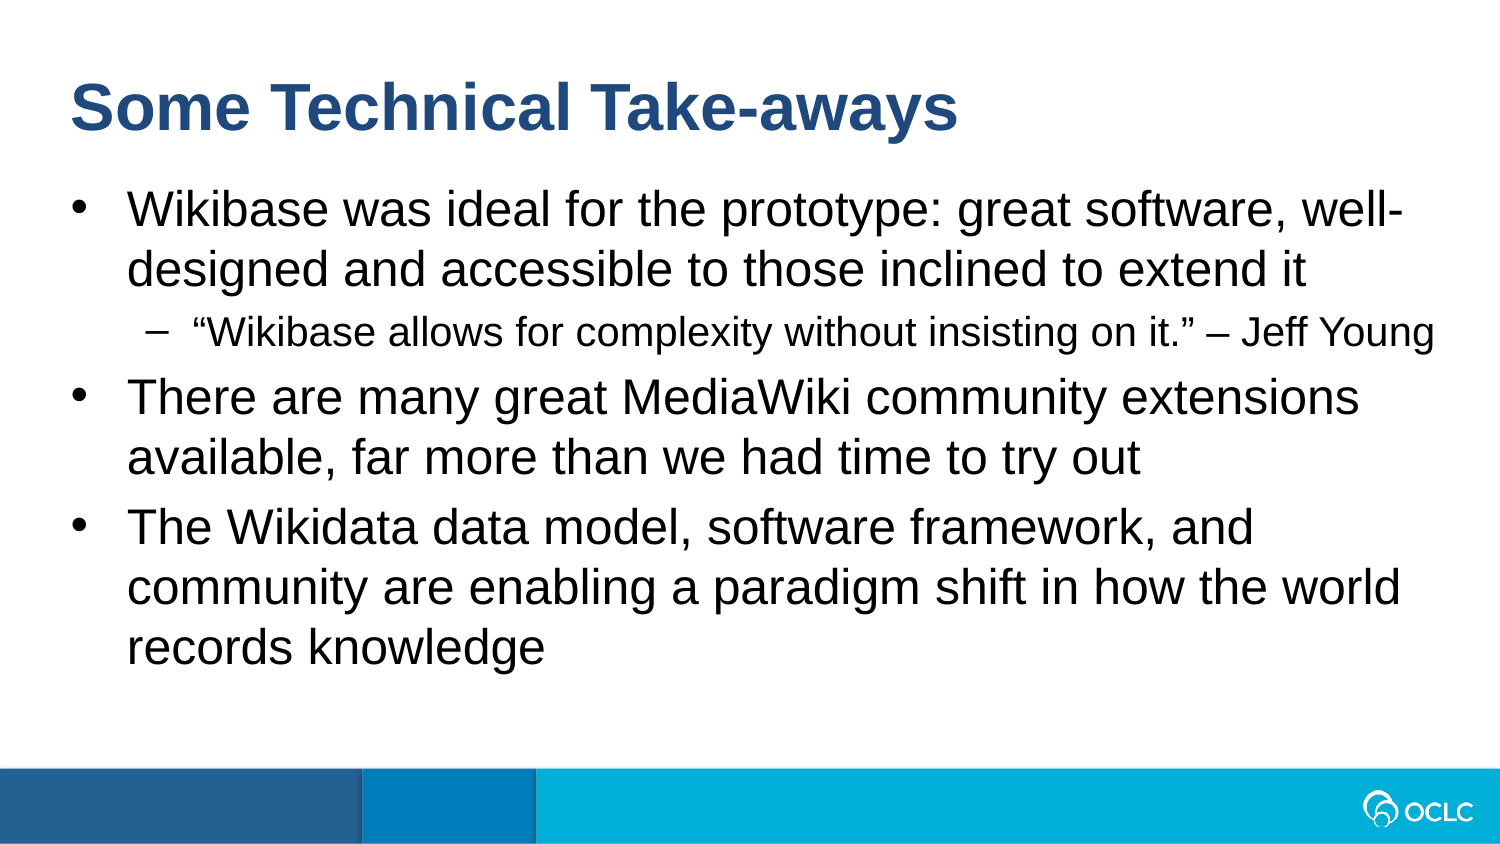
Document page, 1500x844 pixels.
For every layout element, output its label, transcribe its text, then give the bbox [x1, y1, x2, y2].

list Wikibase was ideal for the prototype: great software, well-designed and accessible to those inclined to extend it “Wikibase allows for complexity without insisting on it.” – Jeff Young There are many great MediaWiki community extensions available, far more than we had time to try out The Wikidata data model, software framework, and community are enabling a paradigm shift in how the world records knowledge [55, 168, 1488, 720]
list Some Technical Take-aways [55, 56, 1441, 169]
